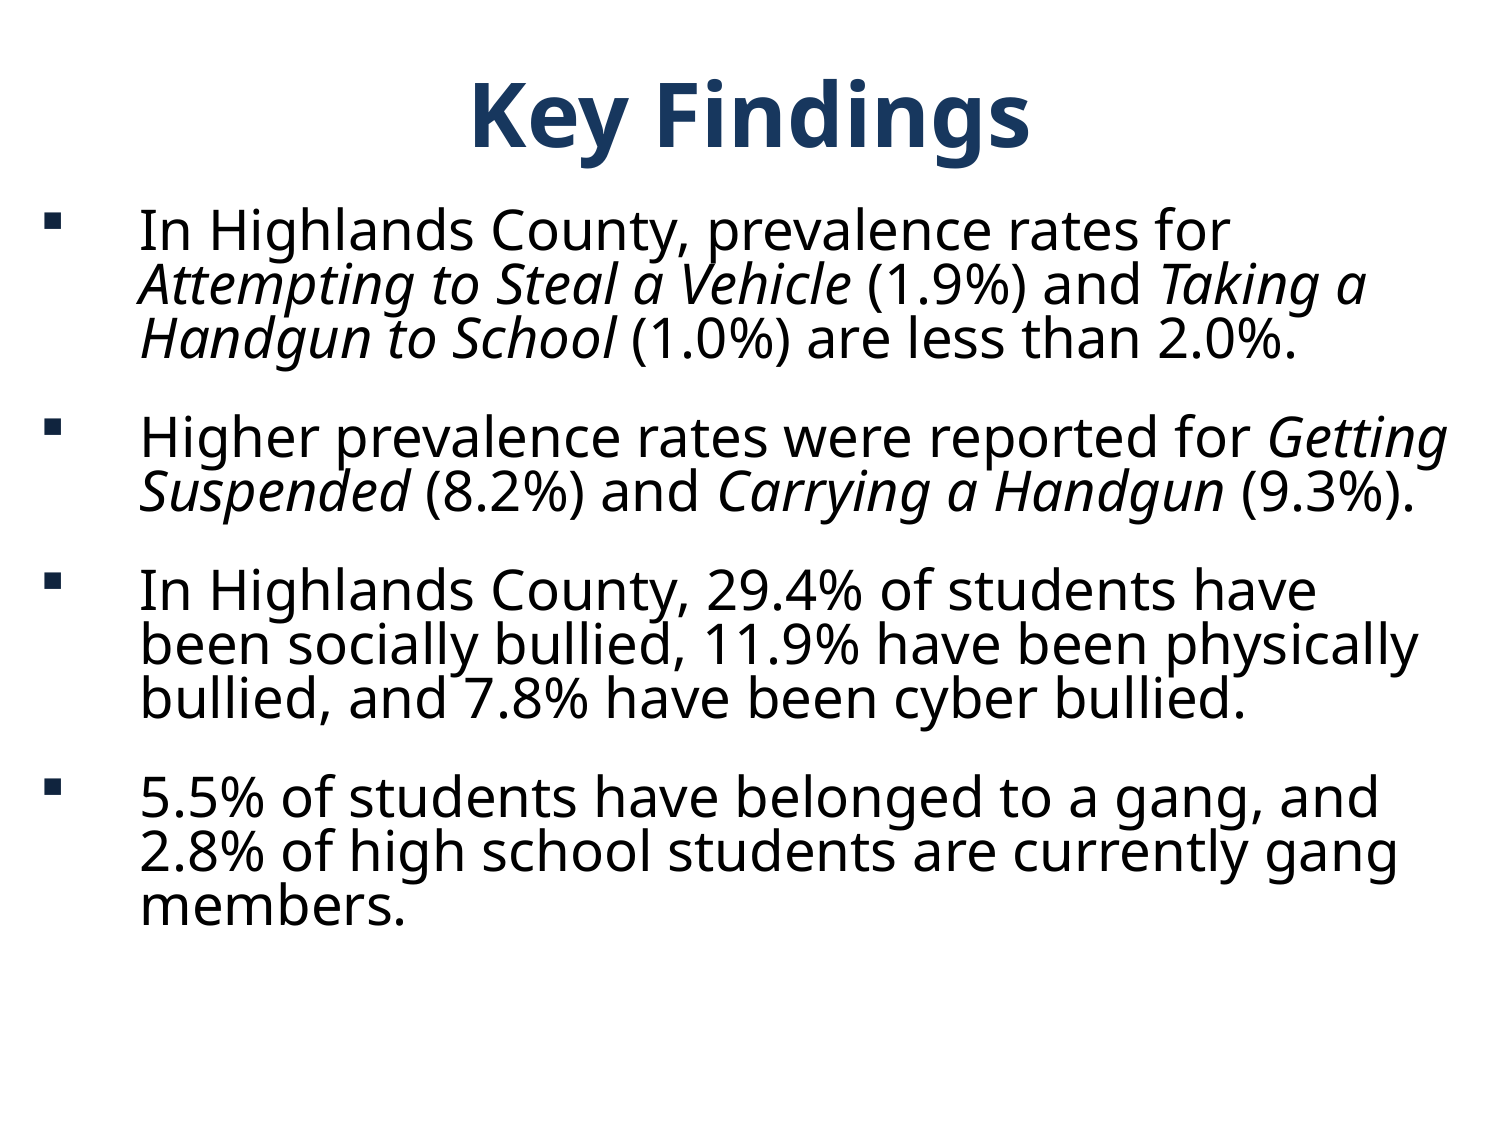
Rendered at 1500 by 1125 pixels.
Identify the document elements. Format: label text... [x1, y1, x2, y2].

text_box In Highlands County, prevalence rates for Attempting to Steal a Vehicle (1.9%) and Taking a Handgun to School (1.0%) are less than 2.0%. Higher prevalence rates were reported for Getting Suspended (8.2%) and Carrying a Handgun (9.3%). In Highlands County, 29.4% of students have been socially bullied, 11.9% have been physically bullied, and 7.8% have been cyber bullied. 5.5% of students have belonged to a gang, and 2.8% of high school students are currently gang members. [24, 200, 1475, 925]
text_box Key Findings [37, 62, 1463, 174]
